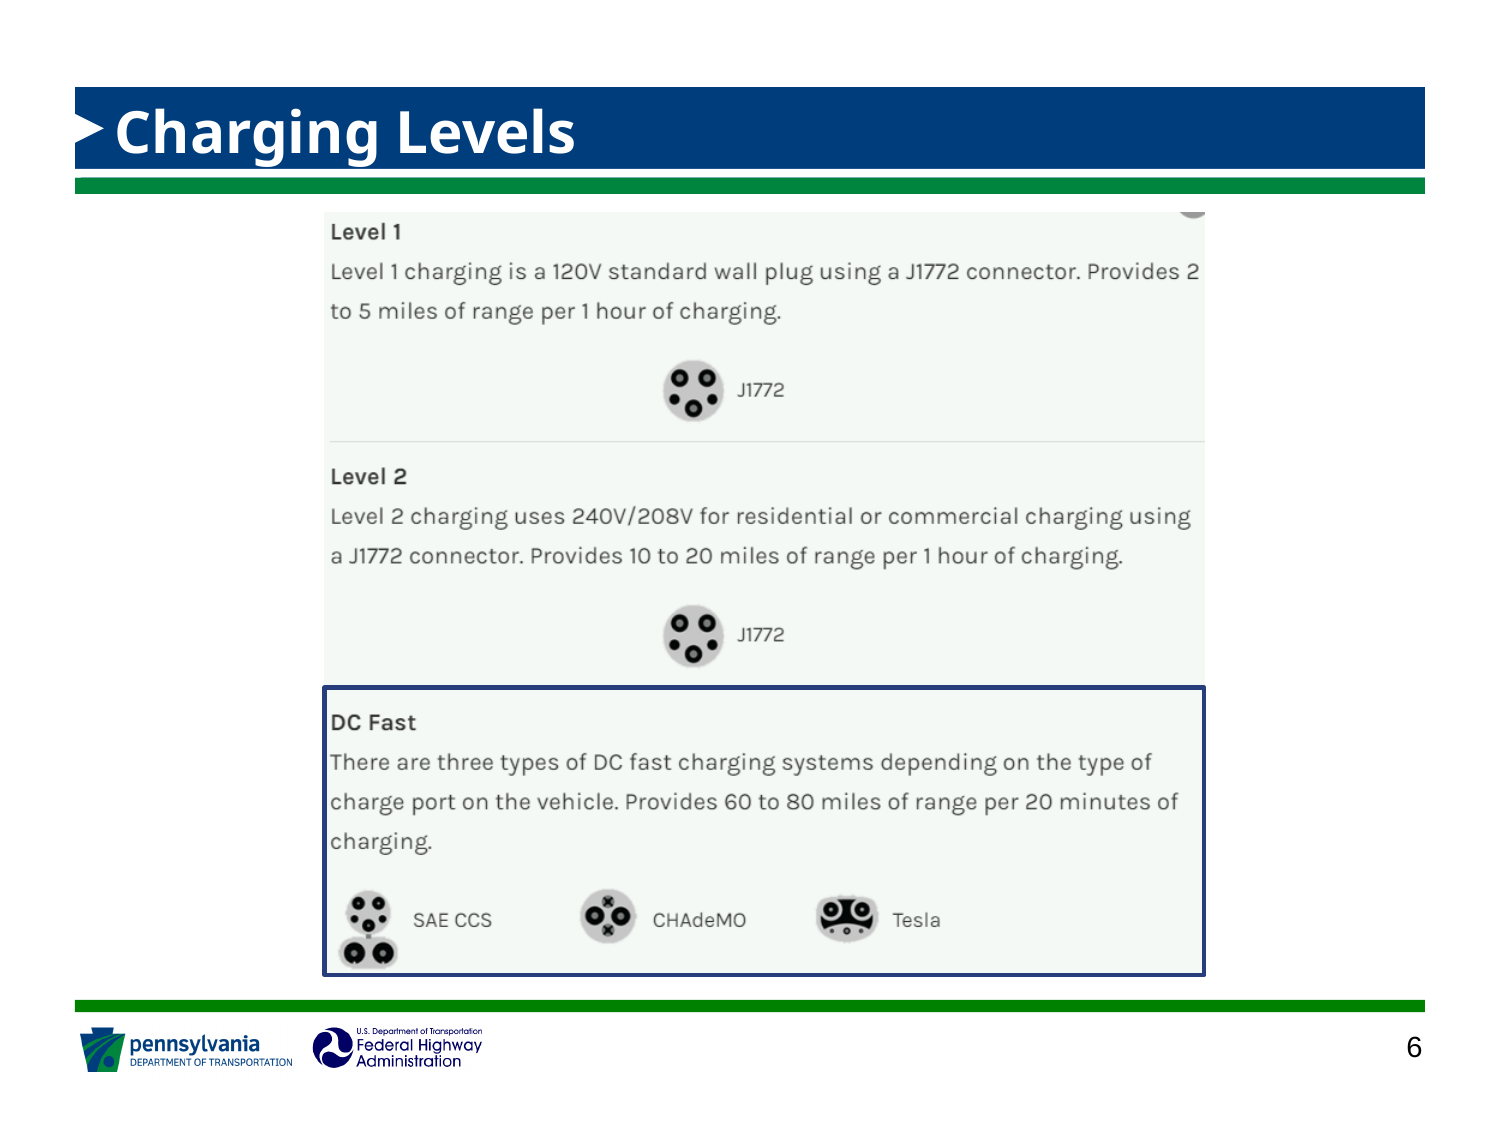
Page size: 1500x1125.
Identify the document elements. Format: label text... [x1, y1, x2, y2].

picture [75, 87, 99, 194]
title Charging Levels [99, 87, 1450, 238]
slide_number 6 [1349, 1020, 1438, 1073]
picture [75, 1022, 300, 1081]
picture [324, 212, 1205, 976]
picture [312, 1020, 482, 1078]
